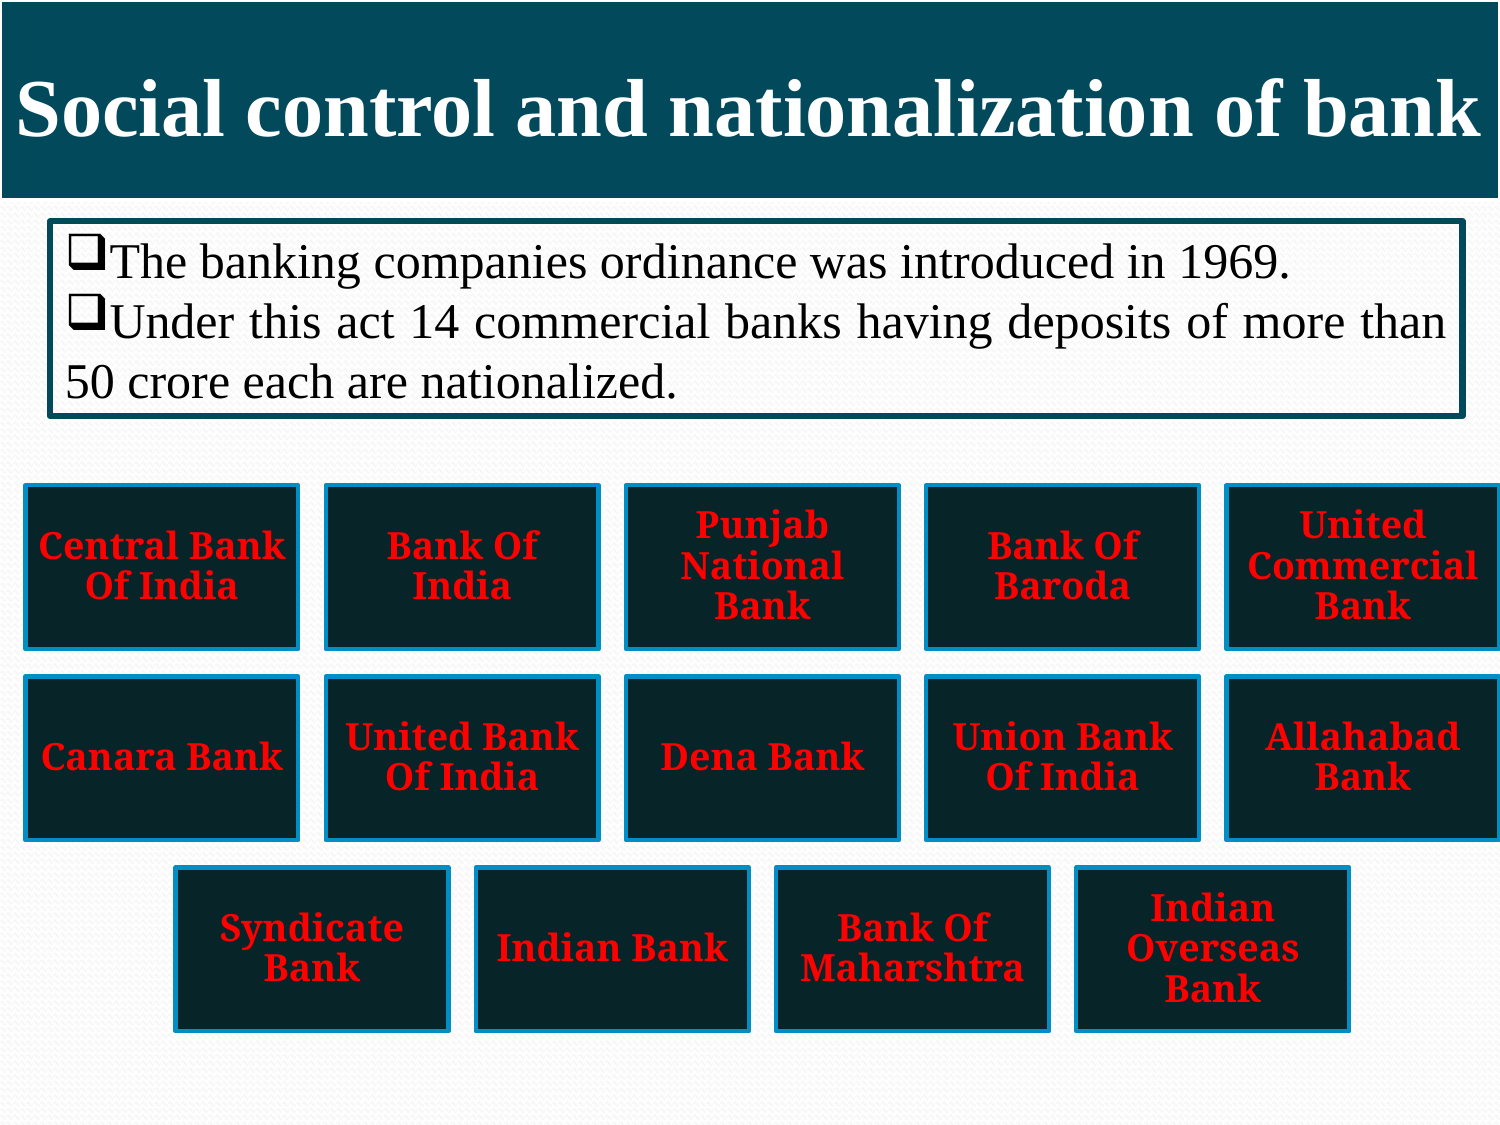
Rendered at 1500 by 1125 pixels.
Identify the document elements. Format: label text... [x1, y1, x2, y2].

title Social control and nationalization of bank [0, 0, 1500, 200]
text_box The banking companies ordinance was introduced in 1969. Under this act 14 commercial banks having deposits of more than 50 crore each are nationalized. [49, 221, 1463, 416]
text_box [24, 449, 1500, 1067]
